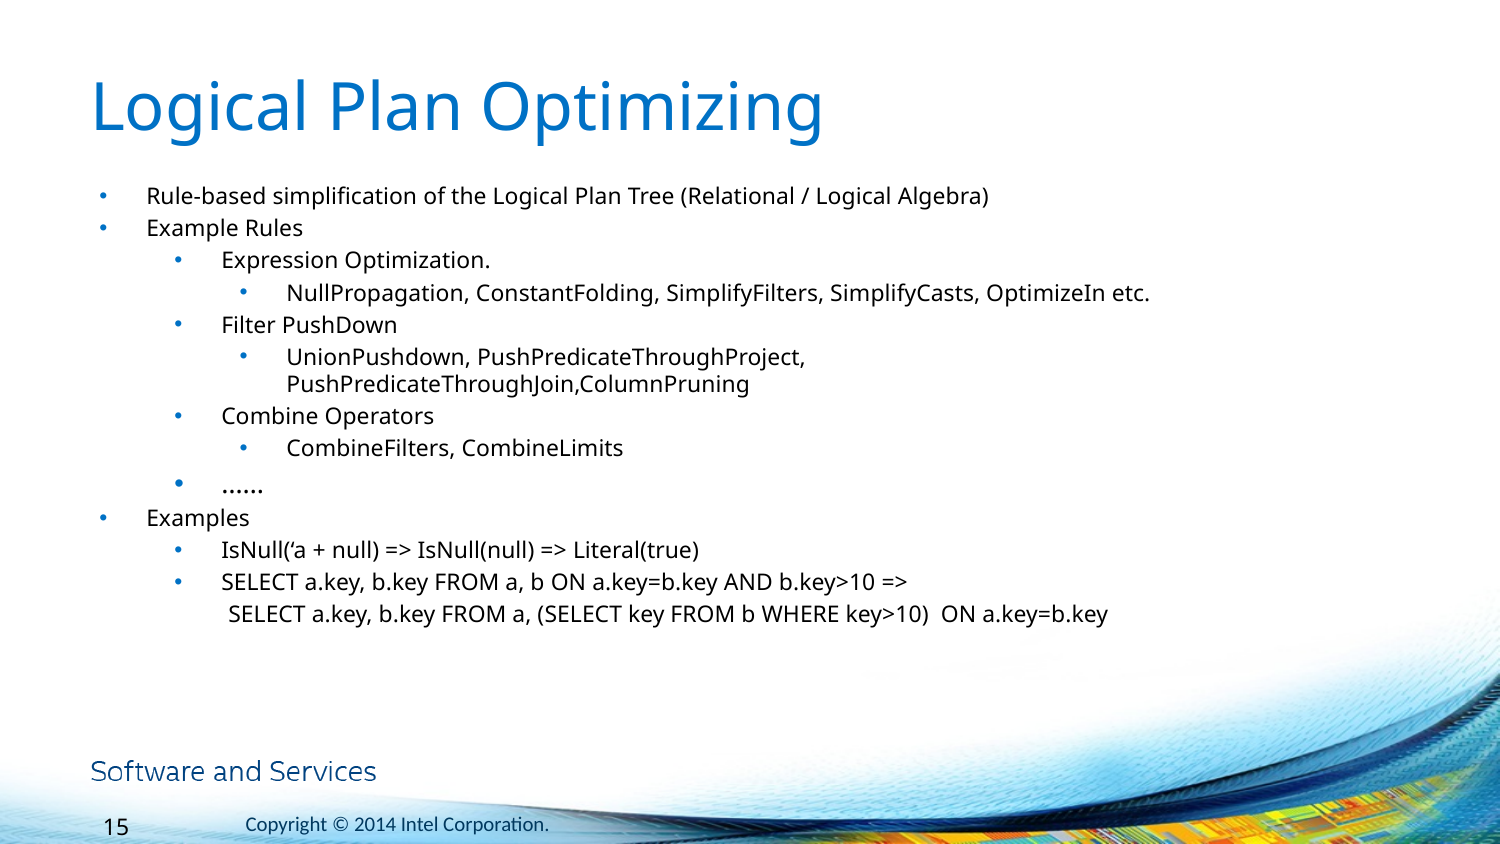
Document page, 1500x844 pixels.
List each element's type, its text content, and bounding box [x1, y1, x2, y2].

slide_number 15 [68, 805, 145, 844]
title Logical Plan Optimizing [75, 33, 1425, 175]
text_box Copyright © 2014 Intel Corporation. [230, 803, 608, 844]
picture [0, 586, 1500, 844]
list Rule-based simplification of the Logical Plan Tree (Relational / Logical Algebra) Example Rules Expression Optimization. NullPropagation, ConstantFolding, SimplifyFilters, SimplifyCasts, OptimizeIn etc. Filter PushDown UnionPushdown, PushPredicateThroughProject, PushPredicateThroughJoin,ColumnPruning Combine Operators CombineFilters, CombineLimits …… Examples IsNull(‘a + null) => IsNull(null) => Literal(true) SELECT a.key, b.key FROM a, b ON a.key=b.key AND b.key>10 => SELECT a.key, b.key FROM a, (SELECT key FROM b WHERE key>10) ON a.key=b.key [84, 174, 1227, 695]
